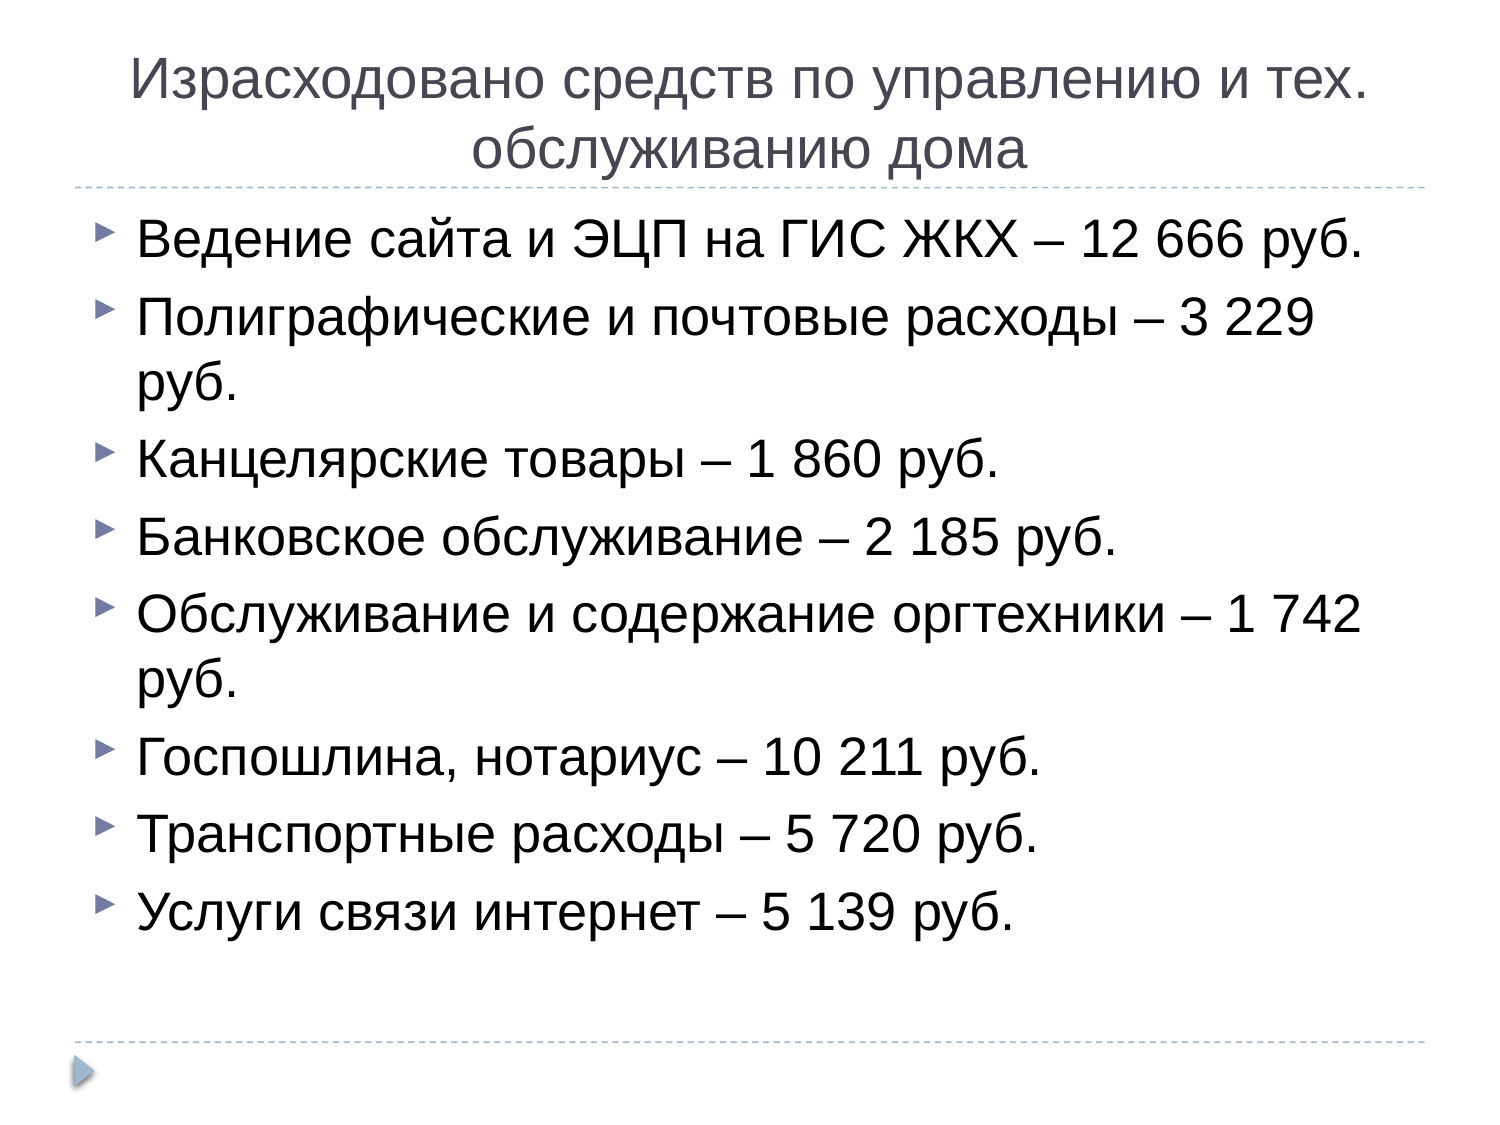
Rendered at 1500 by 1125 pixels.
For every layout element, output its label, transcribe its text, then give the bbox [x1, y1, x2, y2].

title Израсходовано средств по управлению и тех. обслуживанию дома [74, 37, 1426, 188]
list Ведение сайта и ЭЦП на ГИС ЖКХ – 12 666 руб. Полиграфические и почтовые расходы – 3 229 руб. Канцелярские товары – 1 860 руб. Банковское обслуживание – 2 185 руб. Обслуживание и содержание оргтехники – 1 742 руб. Госпошлина, нотариус – 10 211 руб. Транспортные расходы – 5 720 руб. Услуги связи интернет – 5 139 руб. [76, 196, 1428, 1003]
